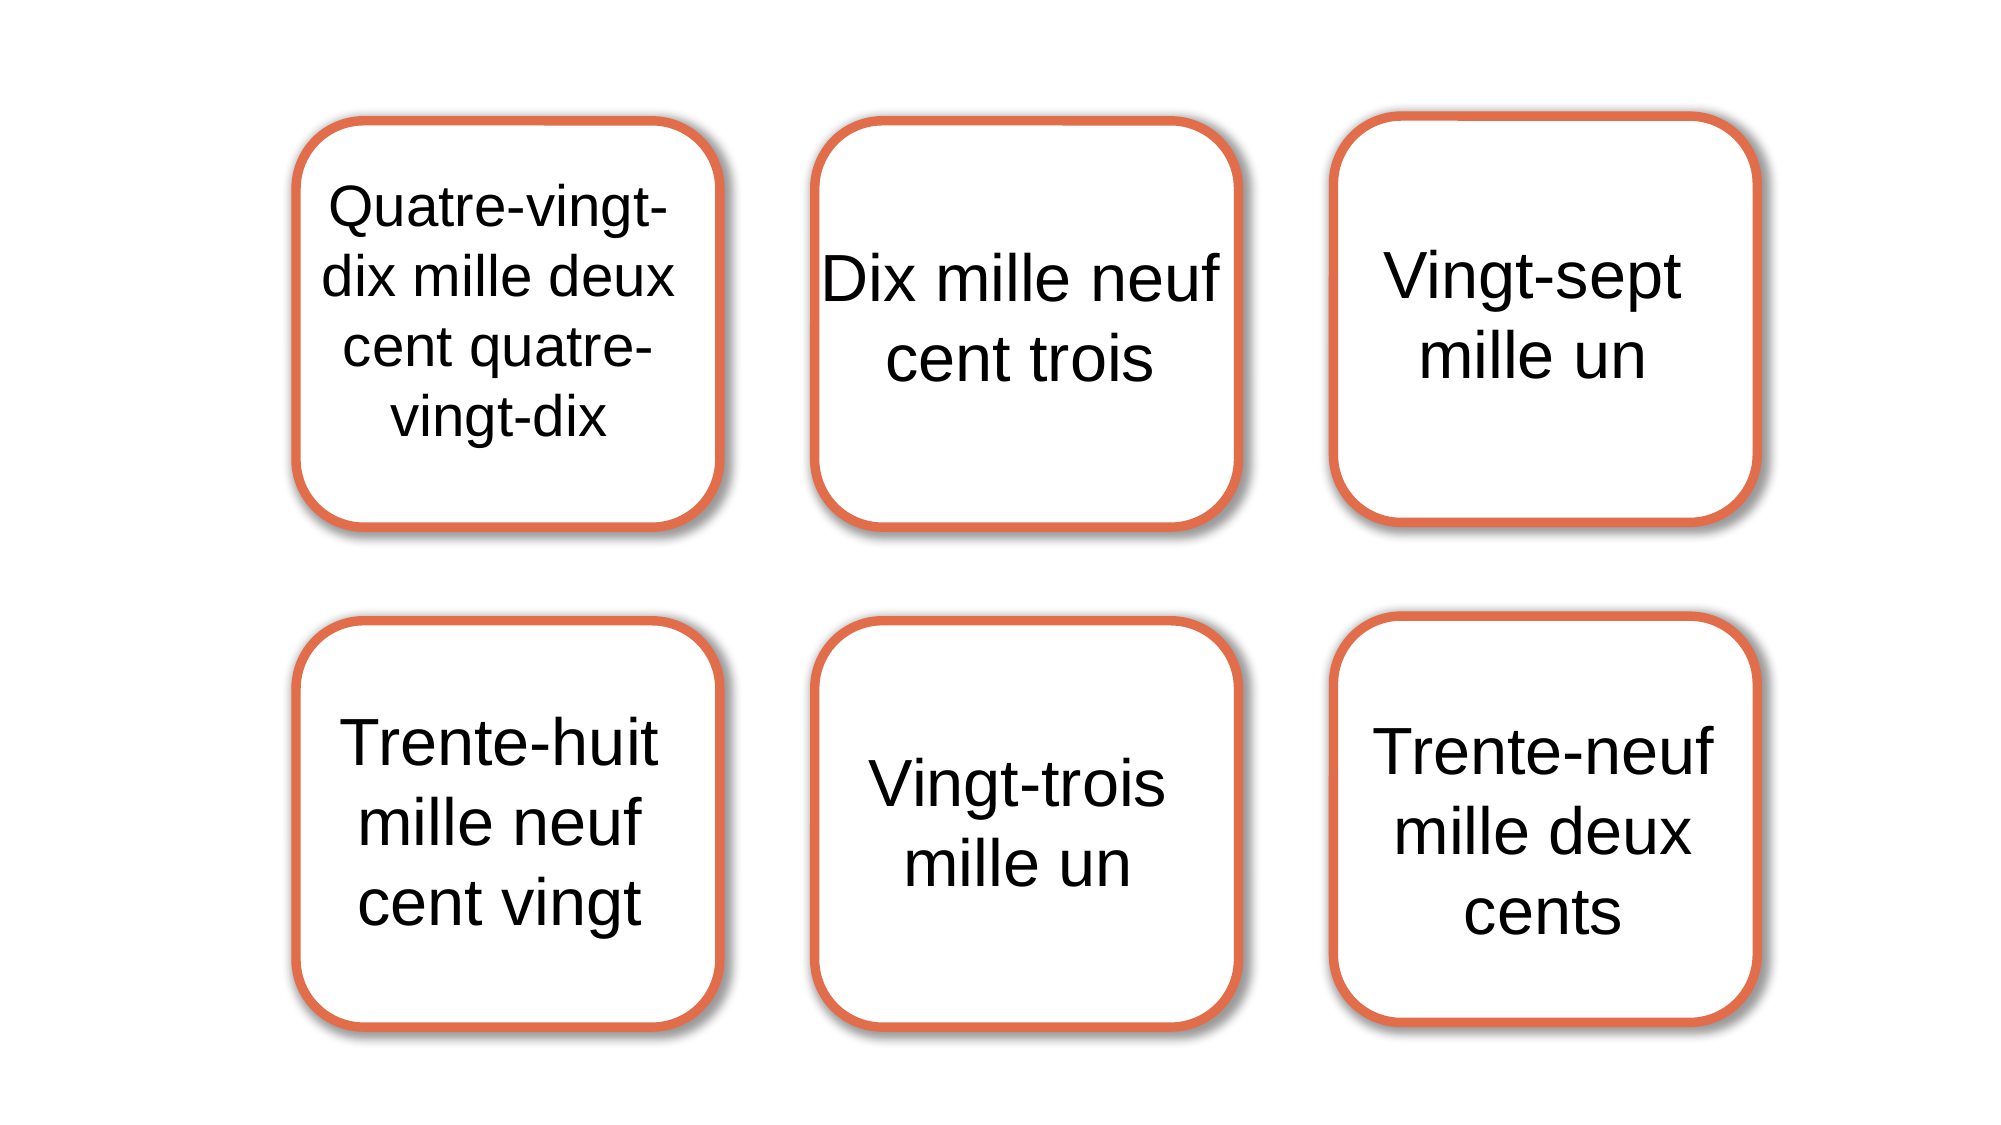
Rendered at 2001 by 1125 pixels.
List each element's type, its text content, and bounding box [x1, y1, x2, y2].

text_box Trente-huit mille neuf cent vingt [288, 691, 712, 947]
text_box [1332, 115, 1759, 224]
text_box [301, 119, 715, 160]
text_box [294, 619, 721, 1029]
text_box Trente-neuf mille deux cents [1292, 700, 1795, 956]
text_box [1332, 956, 1759, 1024]
text_box Quatre-vingt-dix mille deux cent quatre-vingt-dix [281, 160, 717, 456]
text_box [1332, 615, 1759, 700]
text_box [1332, 400, 1759, 524]
text_box Dix mille neuf cent trois [780, 227, 1261, 403]
text_box [813, 403, 1240, 529]
text_box [294, 165, 721, 529]
text_box [813, 119, 1240, 227]
text_box [813, 619, 1240, 1029]
text_box Vingt-sept mille un [1292, 224, 1773, 400]
text_box Vingt-trois mille un [806, 731, 1231, 907]
